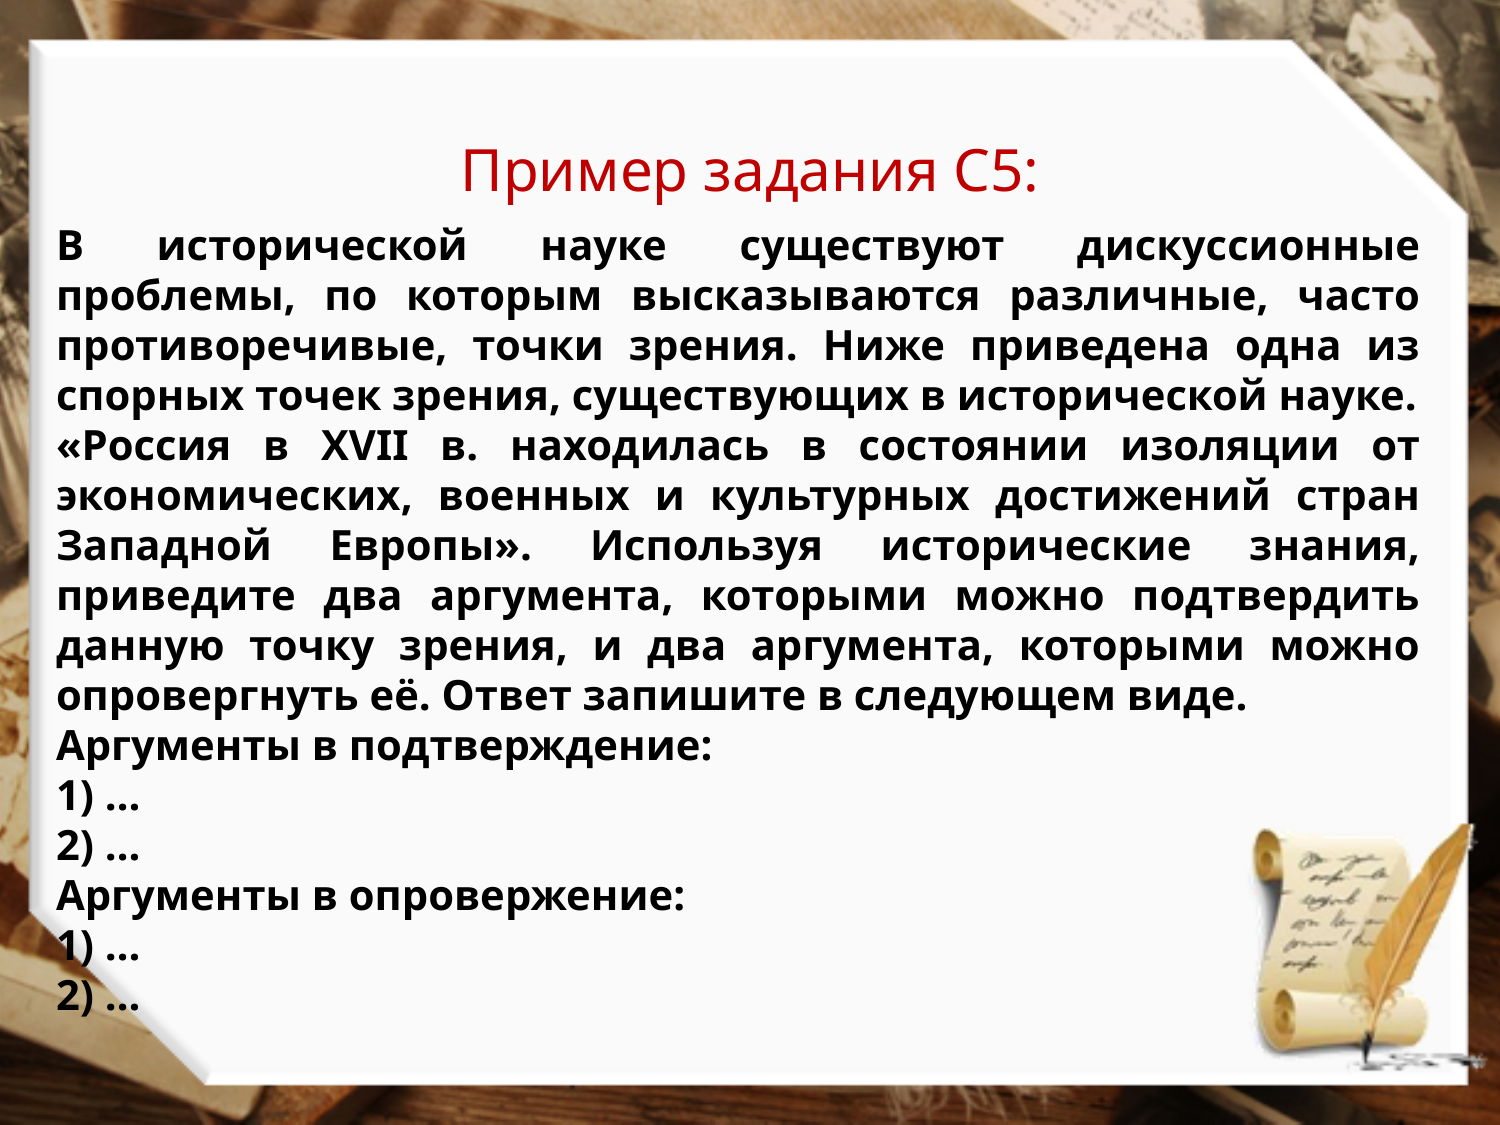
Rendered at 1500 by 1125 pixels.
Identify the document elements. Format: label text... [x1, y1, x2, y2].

text_box В исторической науке существуют дискуссионные проблемы, по которым высказываются различные, часто противоречивые, точки зрения. Ниже приведена одна из спорных точек зрения, существующих в исторической науке. «Россия в XVII в. находилась в состоянии изоляции от экономических, военных и культурных достижений стран Западной Европы». Используя исторические знания, приведите два аргумента, которыми можно подтвердить данную точку зрения, и два аргумента, которыми можно опровергнуть её. Ответ запишите в следующем виде. Аргументы в подтверждение: 1) … 2) … Аргументы в опровержение: 1) … 2) … [41, 211, 1436, 1027]
text_box Пример задания С5: [64, 125, 1436, 211]
picture [0, 0, 1500, 1125]
